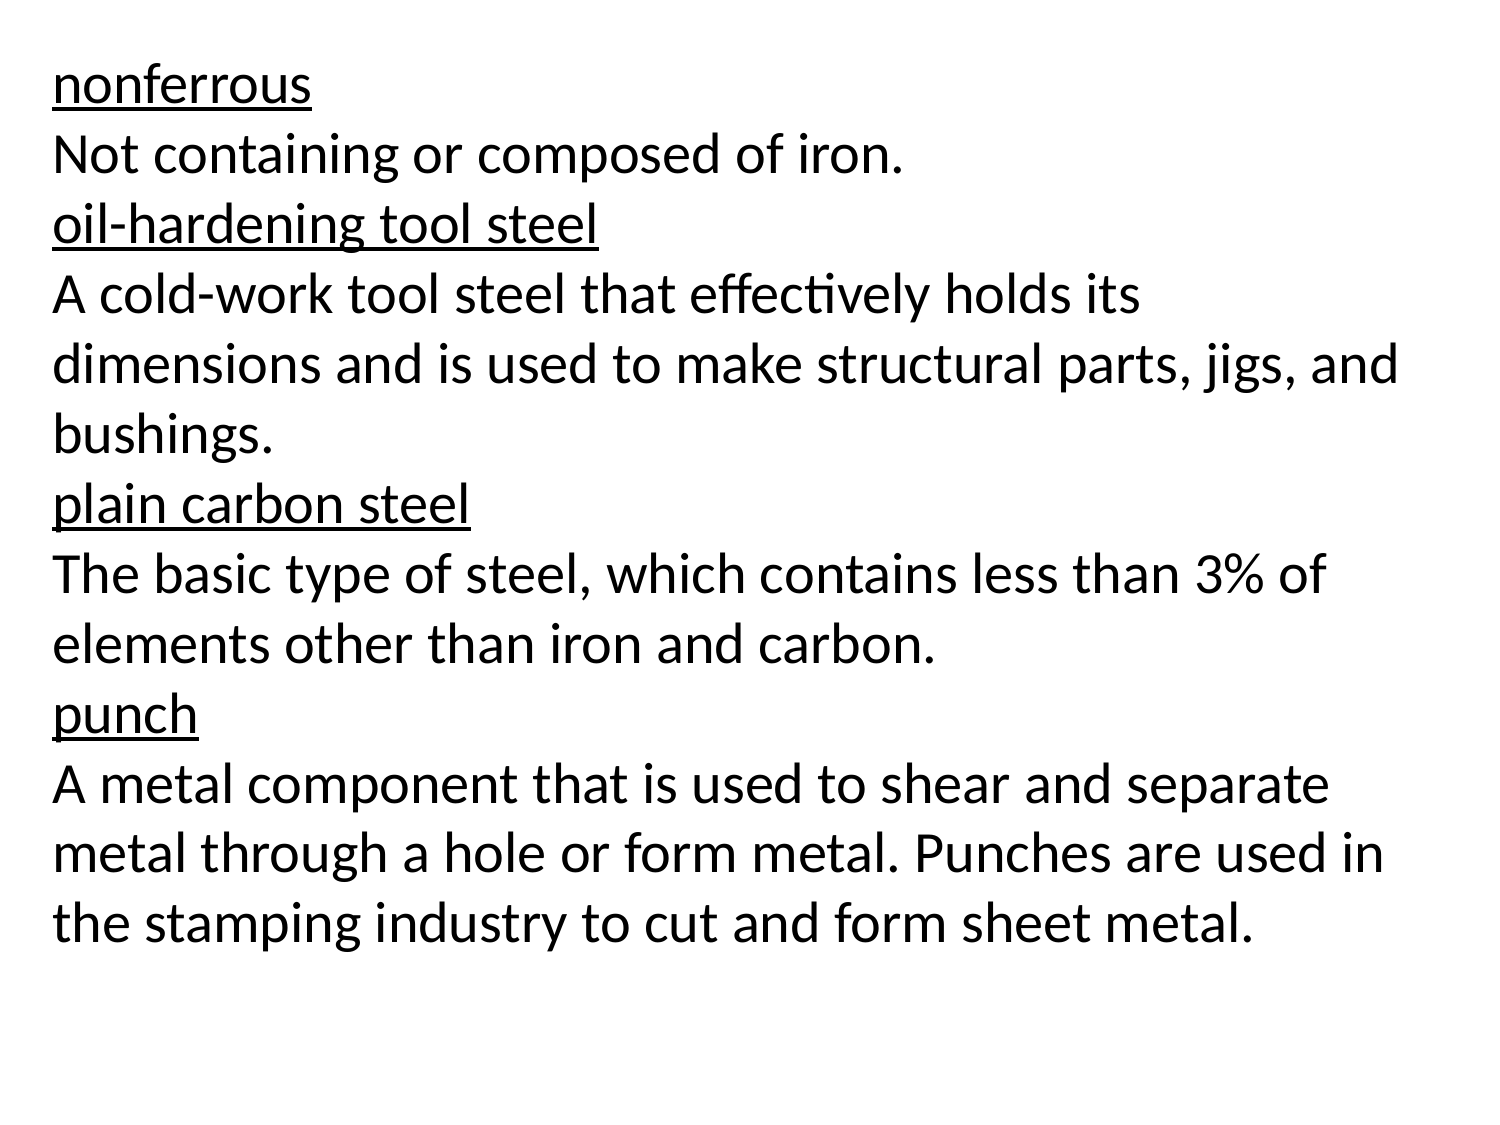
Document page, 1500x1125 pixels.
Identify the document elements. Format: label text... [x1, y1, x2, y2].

text_box nonferrous Not containing or composed of iron. oil-hardening tool steel A cold-work tool steel that effectively holds its dimensions and is used to make structural parts, jigs, and bushings. plain carbon steel The basic type of steel, which contains less than 3% of elements other than iron and carbon. punch A metal component that is used to shear and separate metal through a hole or form metal. Punches are used in the stamping industry to cut and form sheet metal. [37, 37, 1438, 1007]
